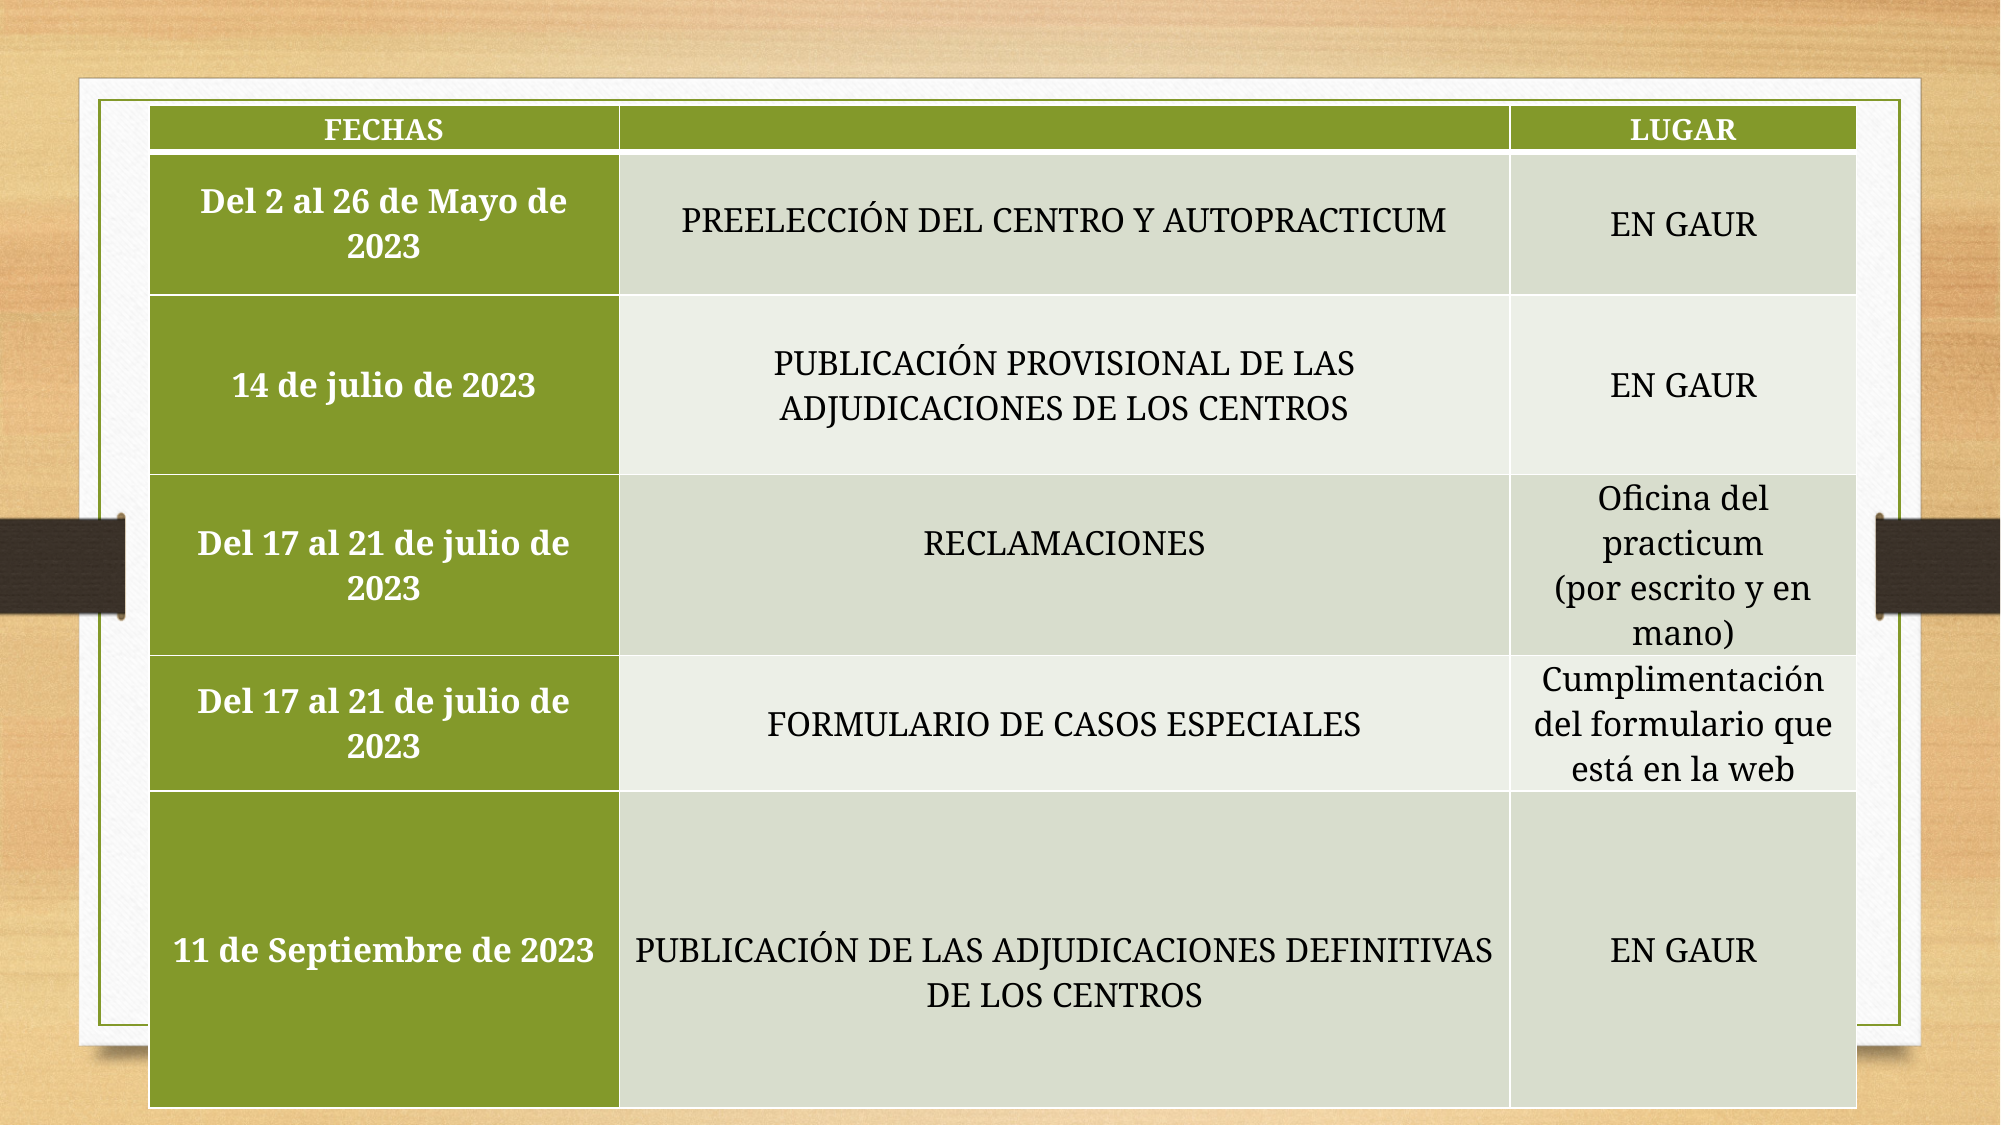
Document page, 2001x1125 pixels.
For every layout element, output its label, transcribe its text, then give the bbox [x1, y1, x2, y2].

table_cell Del 2 al 26 de Mayo de 2023 [150, 155, 619, 294]
table_cell PUBLICACIÓN DE LAS ADJUDICACIONES DEFINITIVAS DE LOS CENTROS [620, 792, 1509, 1107]
picture [0, 0, 2001, 1125]
table_cell FORMULARIO DE CASOS ESPECIALES [620, 656, 1509, 790]
table_cell PUBLICACIÓN PROVISIONAL DE LAS ADJUDICACIONES DE LOS CENTROS [620, 296, 1509, 474]
table_cell PREELECCIÓN DEL CENTRO Y AUTOPRACTICUM [620, 155, 1509, 294]
table_header [620, 106, 1509, 149]
table_header LUGAR [1511, 106, 1856, 149]
table_cell EN GAUR [1511, 155, 1856, 294]
table_cell Oficina del practicum (por escrito y en mano) [1511, 475, 1856, 655]
table_cell 14 de julio de 2023 [150, 296, 619, 474]
table_cell Del 17 al 21 de julio de 2023 [150, 656, 619, 790]
table_cell Del 17 al 21 de julio de 2023 [150, 475, 619, 655]
table_cell EN GAUR [1511, 296, 1856, 474]
table_header FECHAS [150, 106, 619, 149]
table_cell Cumplimentación del formulario que está en la web [1511, 656, 1856, 790]
table_cell EN GAUR [1511, 792, 1856, 1107]
table_cell 11 de Septiembre de 2023 [150, 792, 619, 1107]
table_cell RECLAMACIONES [620, 475, 1509, 655]
